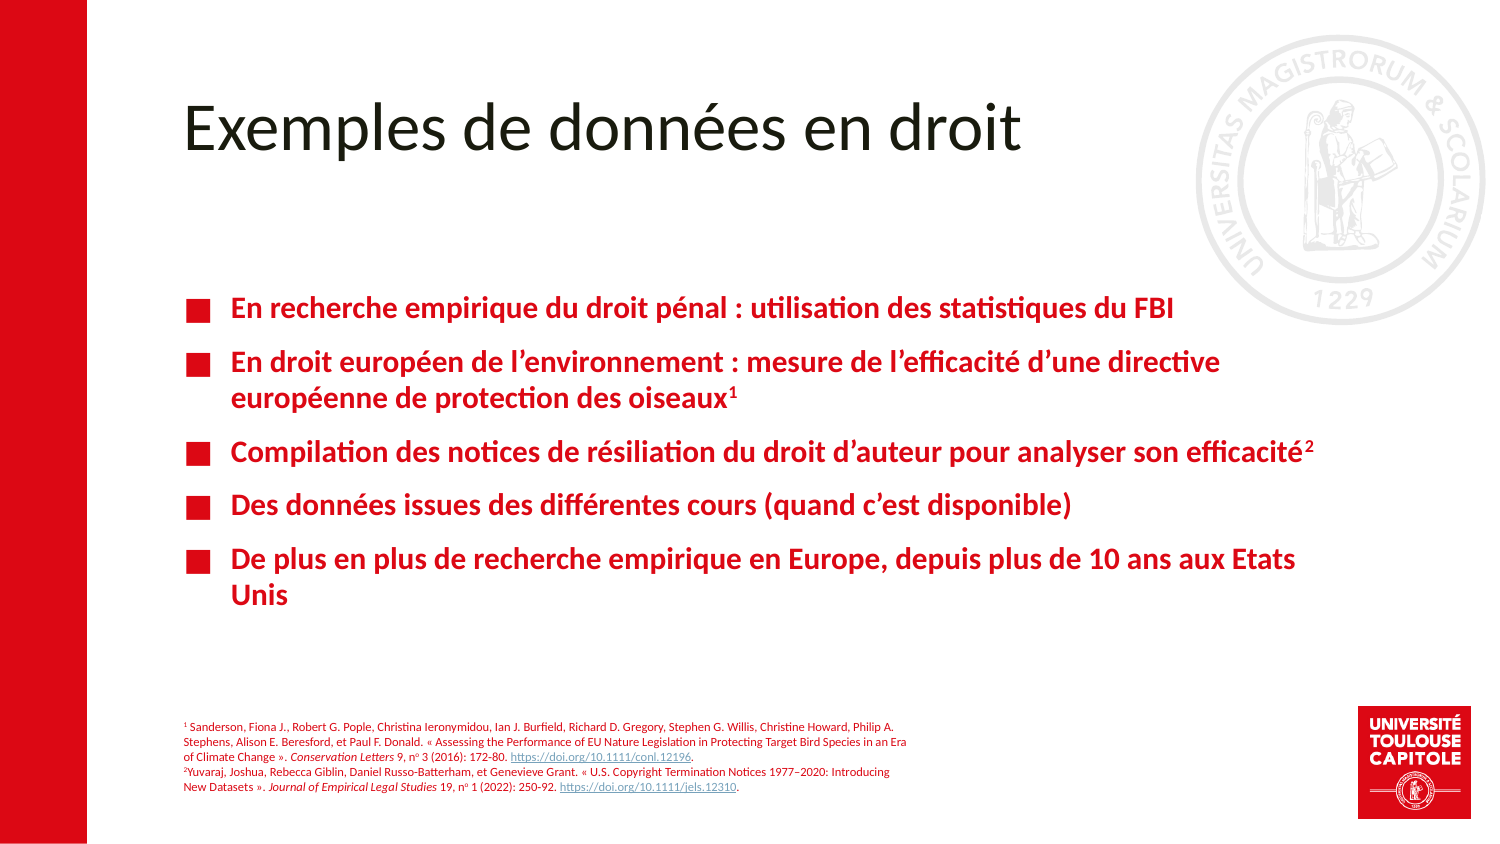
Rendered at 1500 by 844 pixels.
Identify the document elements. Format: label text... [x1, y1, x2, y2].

list En recherche empirique du droit pénal : utilisation des statistiques du FBI En droit européen de l’environnement : mesure de l’efficacité d’une directive européenne de protection des oiseaux1 Compilation des notices de résiliation du droit d’auteur pour analyser son efficacité2 Des données issues des différentes cours (quand c’est disponible) De plus en plus de recherche empirique en Europe, depuis plus de 10 ans aux Etats Unis [168, 283, 1351, 725]
picture [1358, 706, 1471, 819]
text_box 1 Sanderson, Fiona J., Robert G. Pople, Christina Ieronymidou, Ian J. Burfield, Richard D. Gregory, Stephen G. Willis, Christine Howard, Philip A. Stephens, Alison E. Beresford, et Paul F. Donald. « Assessing the Performance of EU Nature Legislation in Protecting Target Bird Species in an Era of Climate Change ». Conservation Letters 9, no 3 (2016): 172‑80. https://doi.org/10.1111/conl.12196. 2Yuvaraj, Joshua, Rebecca Giblin, Daniel Russo-Batterham, et Genevieve Grant. « U.S. Copyright Termination Notices 1977–2020: Introducing New Datasets ». Journal of Empirical Legal Studies 19, no 1 (2022): 250‑92. https://doi.org/10.1111/jels.12310. [168, 711, 928, 817]
title Exemples de données en droit [168, 84, 1351, 268]
